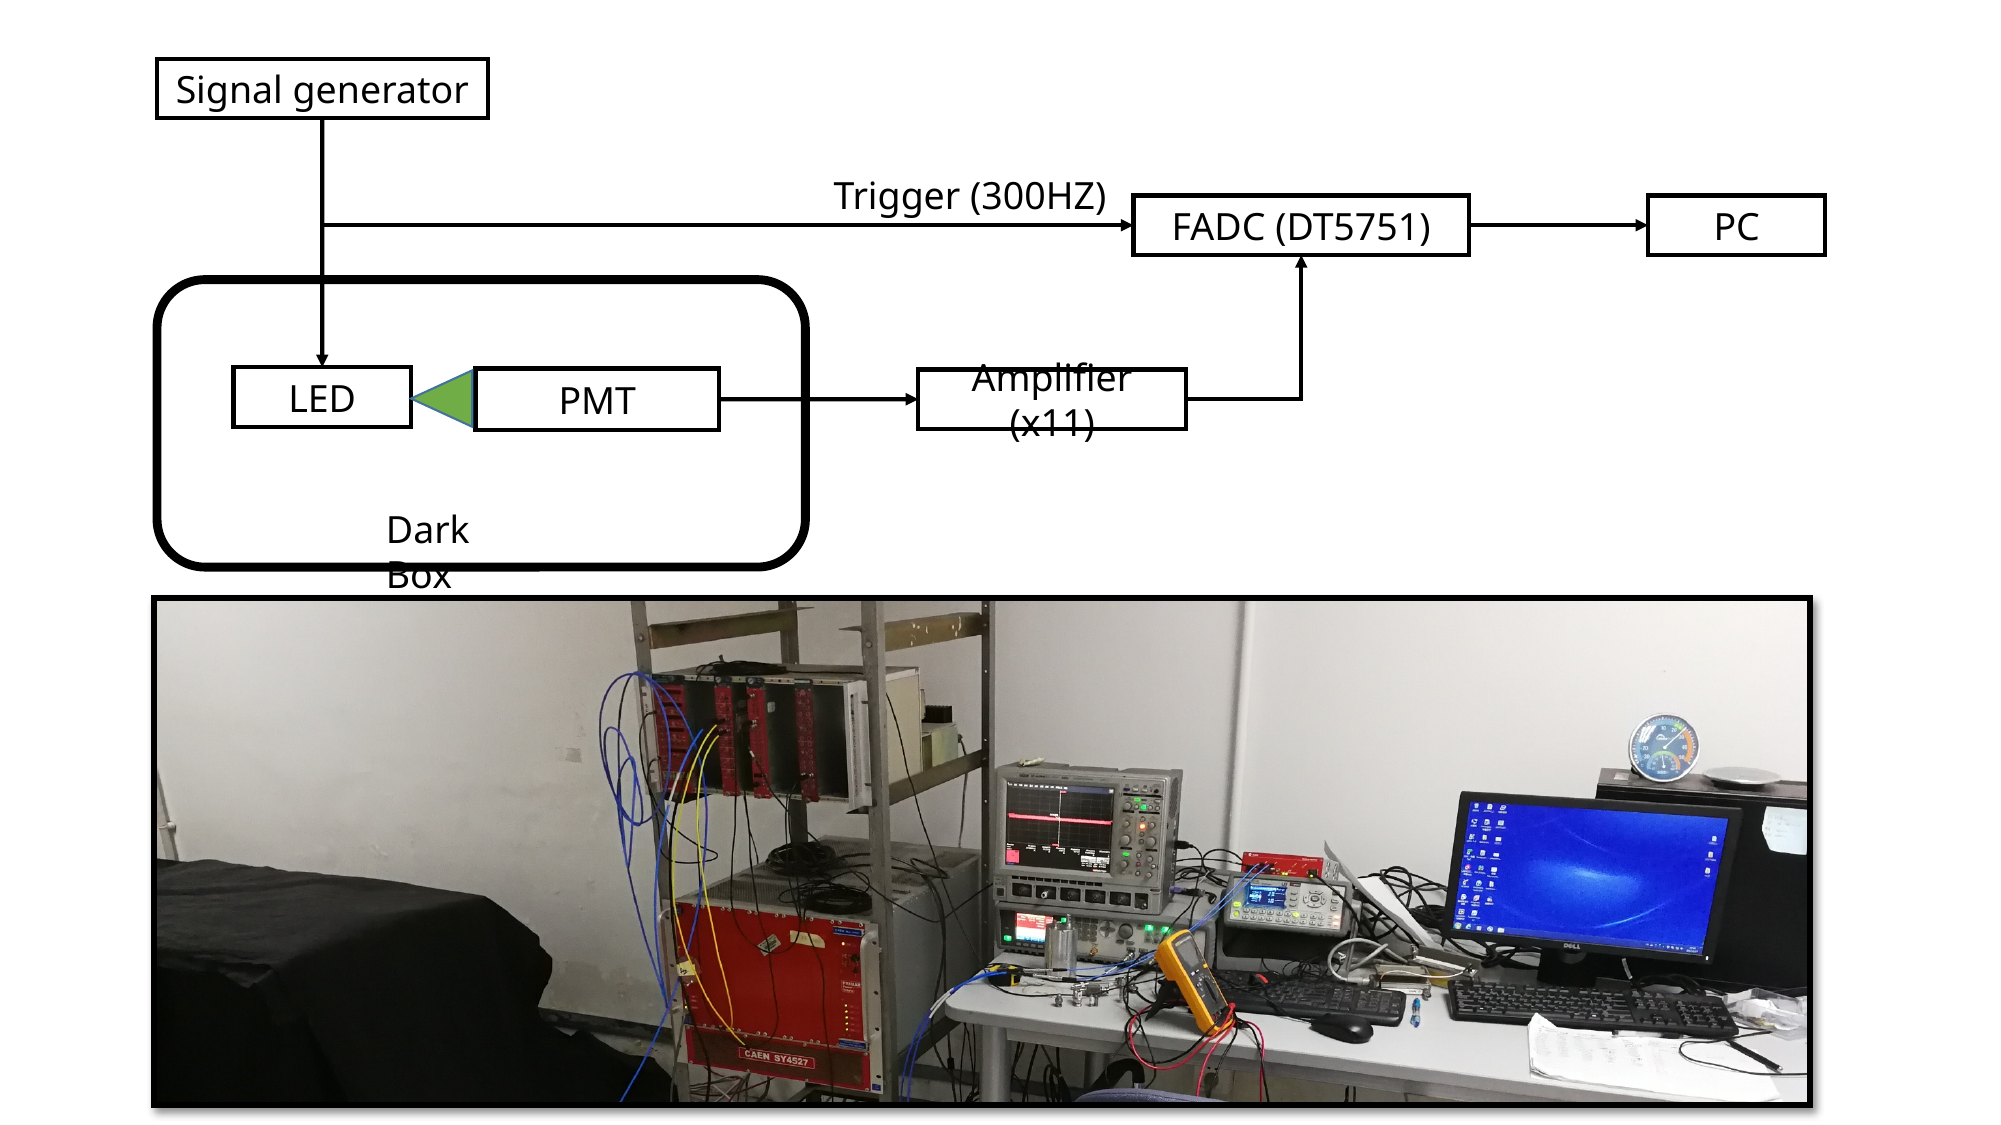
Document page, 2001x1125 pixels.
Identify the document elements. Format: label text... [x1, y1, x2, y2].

text_box Dark Box [370, 498, 553, 600]
text_box FADC (DT5751) [1132, 194, 1470, 256]
text_box PC [1647, 194, 1826, 256]
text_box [1185, 254, 1302, 400]
text_box Amplifier (x11) [917, 368, 1187, 430]
text_box Trigger (300HZ) [818, 164, 1134, 225]
text_box Signal generator [156, 58, 489, 119]
text_box [155, 278, 807, 569]
picture [156, 600, 1807, 1102]
